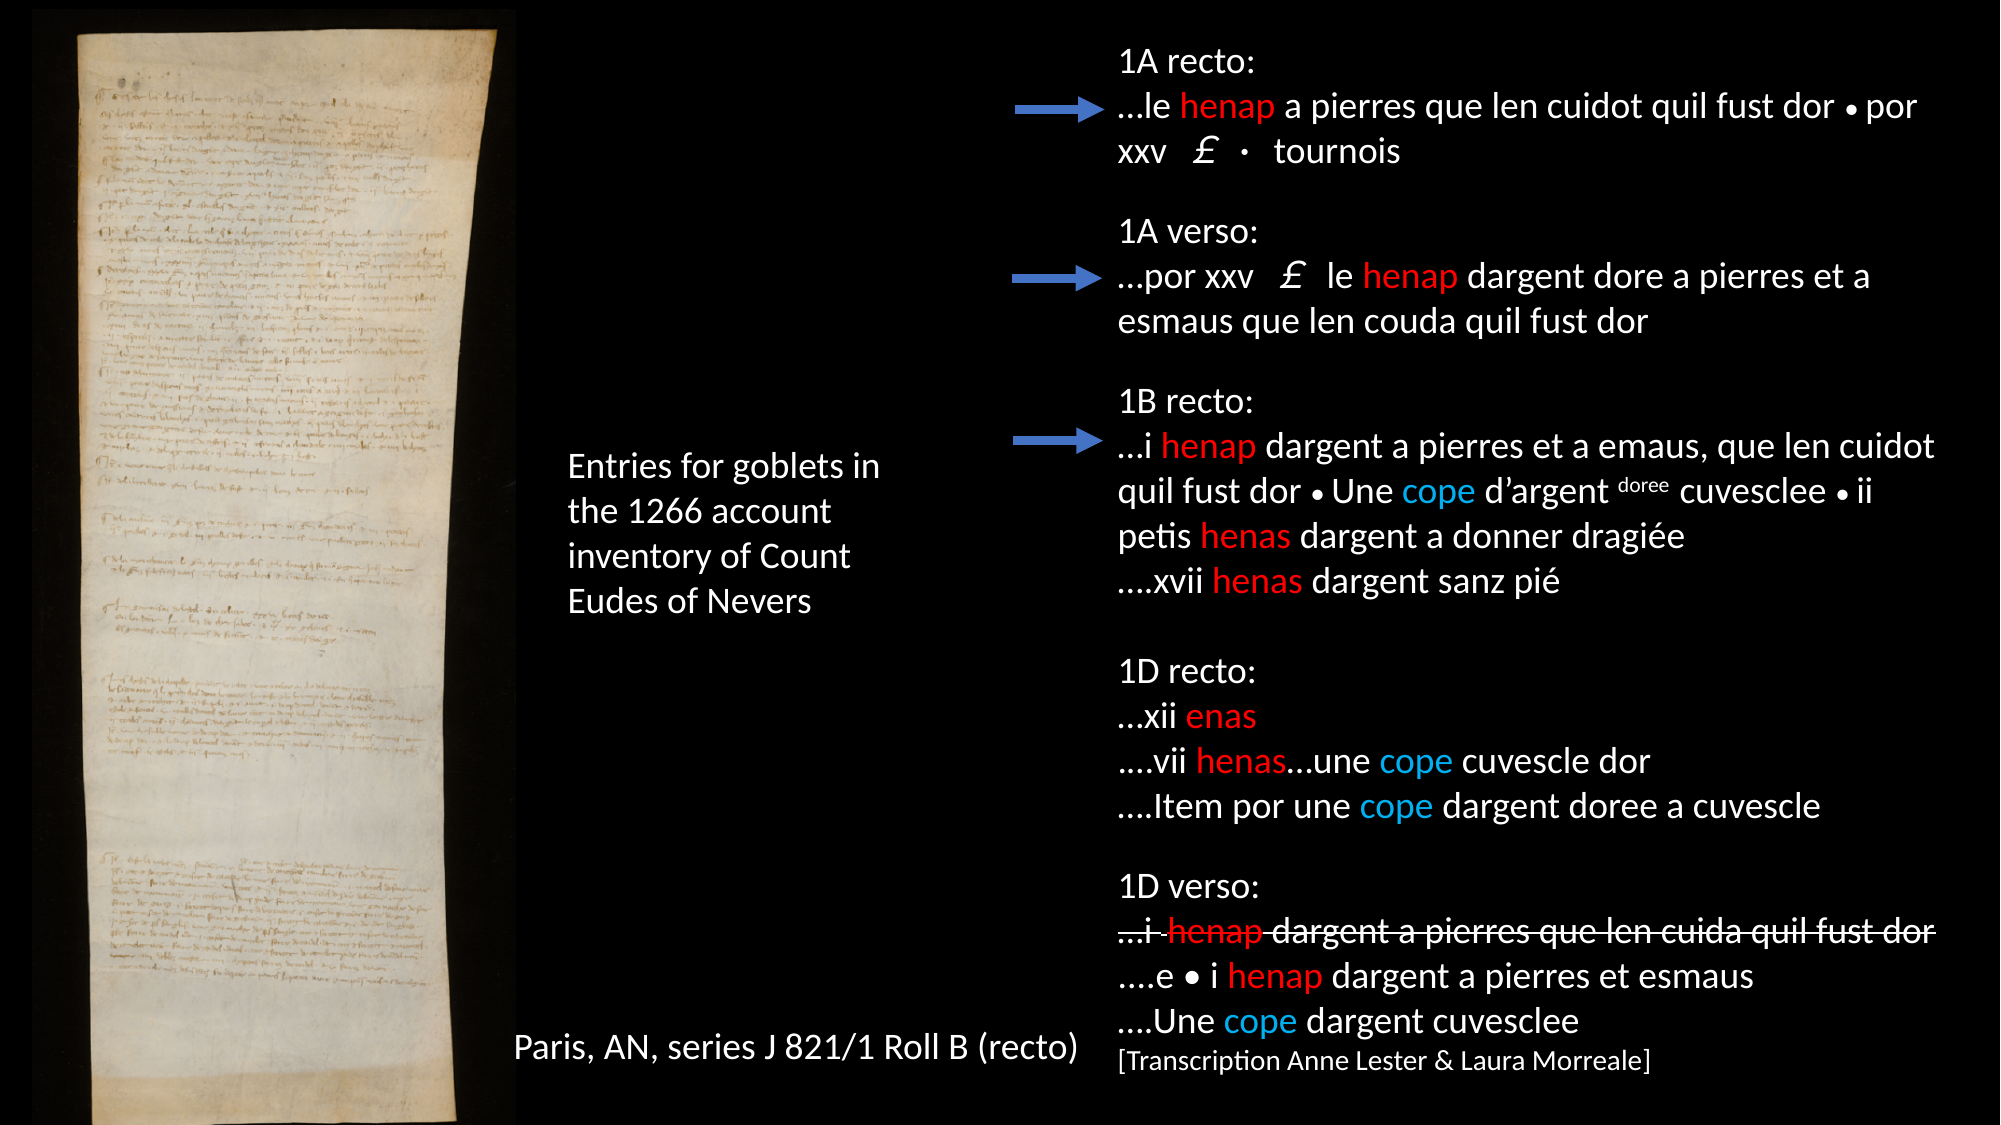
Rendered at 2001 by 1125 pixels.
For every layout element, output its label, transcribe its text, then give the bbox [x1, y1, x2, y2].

text_box Paris, AN, series J 821/1 Roll B (recto) [516, 1015, 1158, 1120]
text_box 1A recto: …le henap a pierres que len cuidot quil fust dor • por xxv ￡ • tournois 1A verso: …por xxv ￡ le henap dargent dore a pierres et a esmaus que len couda quil fust dor 1B recto: …i henap dargent a pierres et a emaus, que len cuidot quil fust dor • Une cope d’argent doree cuvesclee • ii petis henas dargent a donner dragiée ….xvii henas dargent sanz pié 1D recto: …xii enas .…vii henas…une cope cuvescle dor ….Item por une cope dargent doree a cuvescle 1D verso: …i henap dargent a pierres que len cuida quil fust dor ....e • i henap dargent a pierres et esmaus ….Une cope dargent cuvesclee [Transcription Anne Lester & Laura Morreale] [1103, 28, 1960, 1084]
text_box Entries for goblets in the 1266 account inventory of Count Eudes of Nevers [552, 433, 912, 629]
picture [32, 9, 516, 1125]
